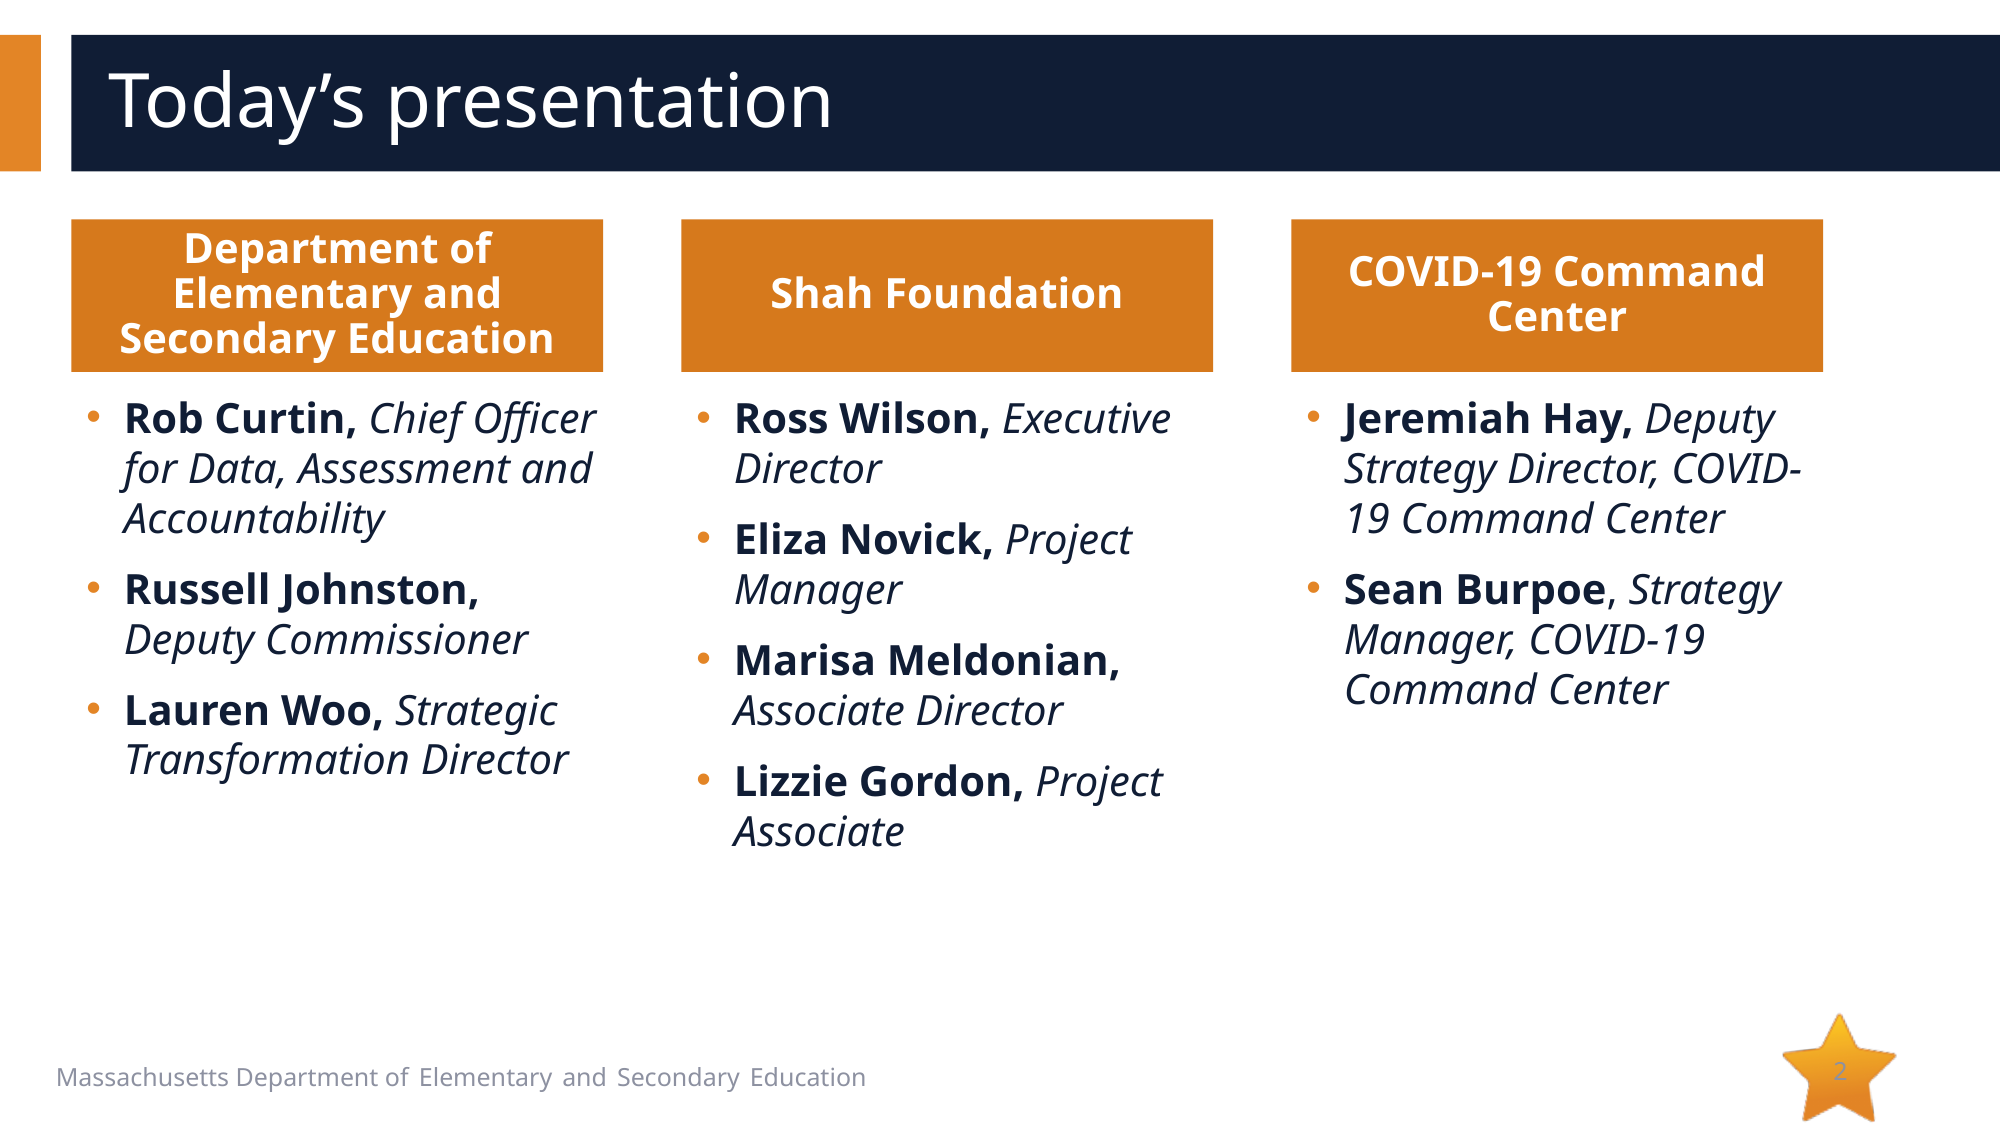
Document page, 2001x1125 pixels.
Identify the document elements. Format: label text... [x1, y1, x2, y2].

list Ross Wilson, Executive Director Eliza Novick, Project Manager Marisa Meldonian, Associate Director Lizzie Gordon, Project Associate [681, 384, 1214, 1008]
text_box Jeremiah Hay, Deputy Strategy Director, COVID-19 Command Center Sean Burpoe, Strategy Manager, COVID-19 Command Center [1291, 384, 1824, 1008]
title Today’s presentation [93, 47, 1969, 159]
list Department of Elementary and Secondary Education [71, 219, 604, 372]
list Shah Foundation [681, 219, 1214, 372]
text_box Rob Curtin, Chief Officer for Data, Assessment and Accountability Russell Johnston, Deputy Commissioner Lauren Woo, Strategic Transformation Director [71, 384, 615, 1008]
picture [1773, 1000, 1909, 1125]
text_box COVID-19 Command Center [1291, 219, 1824, 372]
slide_number 2 [1412, 1042, 1863, 1103]
